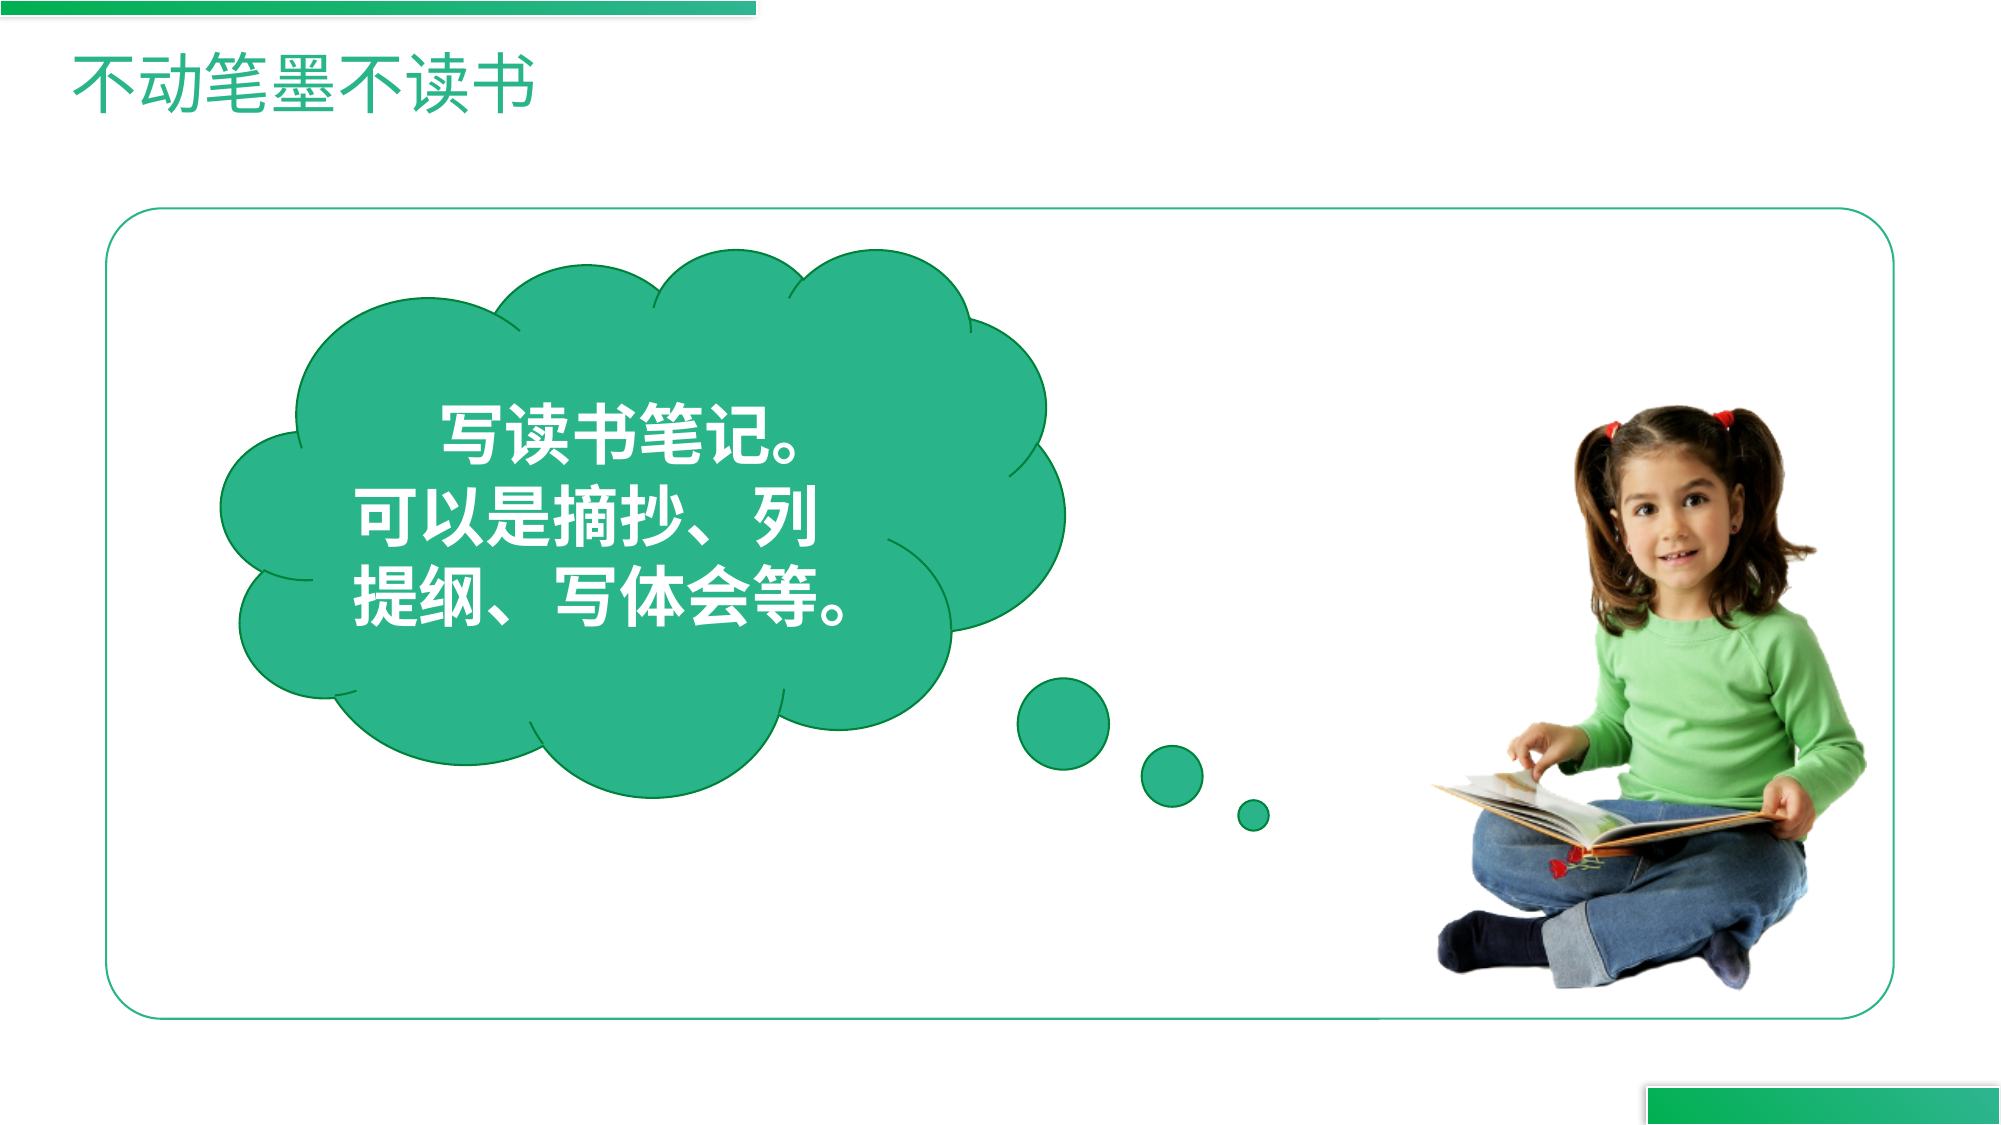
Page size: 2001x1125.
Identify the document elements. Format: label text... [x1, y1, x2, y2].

text_box 写读书笔记。可以是摘抄、列提纲、写体会等。 [220, 249, 1066, 798]
list 不动笔墨不读书 [55, 43, 603, 126]
picture [1429, 404, 1867, 992]
text_box 写读书笔记。可以是摘抄、列提纲、写体会等。 [1017, 678, 1109, 770]
text_box 写读书笔记。可以是摘抄、列提纲、写体会等。 [1238, 800, 1269, 831]
text_box 写读书笔记。可以是摘抄、列提纲、写体会等。 [1141, 745, 1203, 807]
